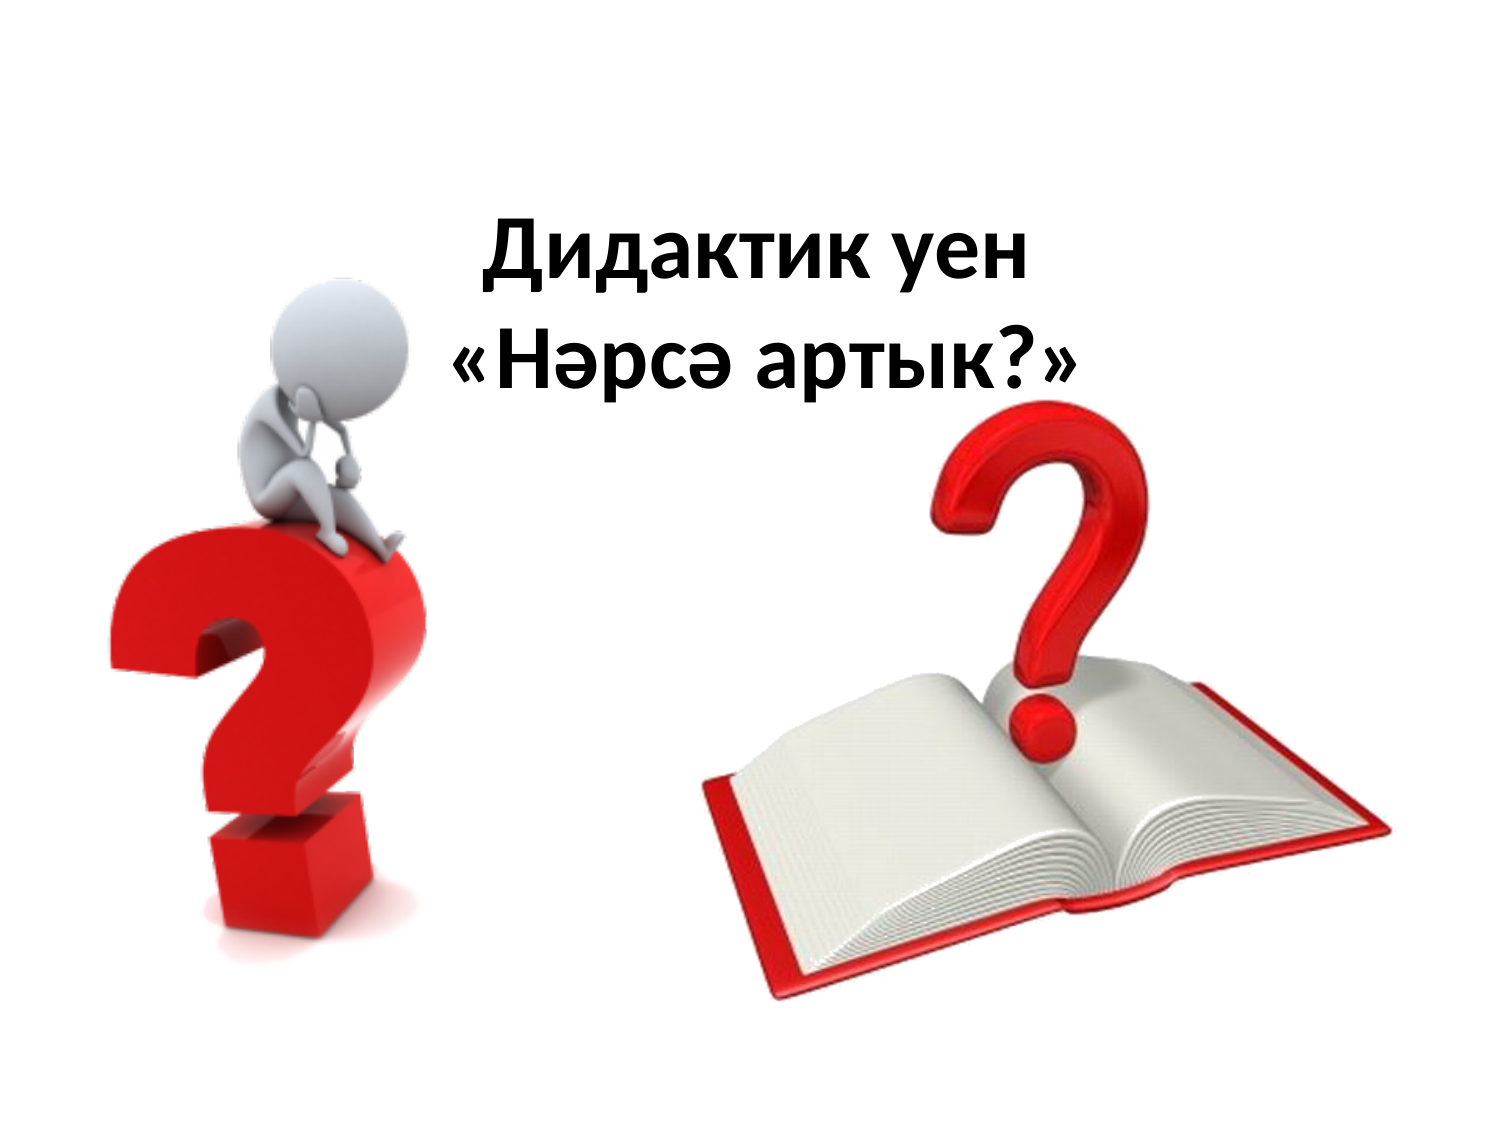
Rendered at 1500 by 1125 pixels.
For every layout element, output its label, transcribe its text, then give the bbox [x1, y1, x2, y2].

title Дидактик уен «Нәрсә артык?» [82, 46, 1432, 349]
picture [0, 234, 1500, 1055]
